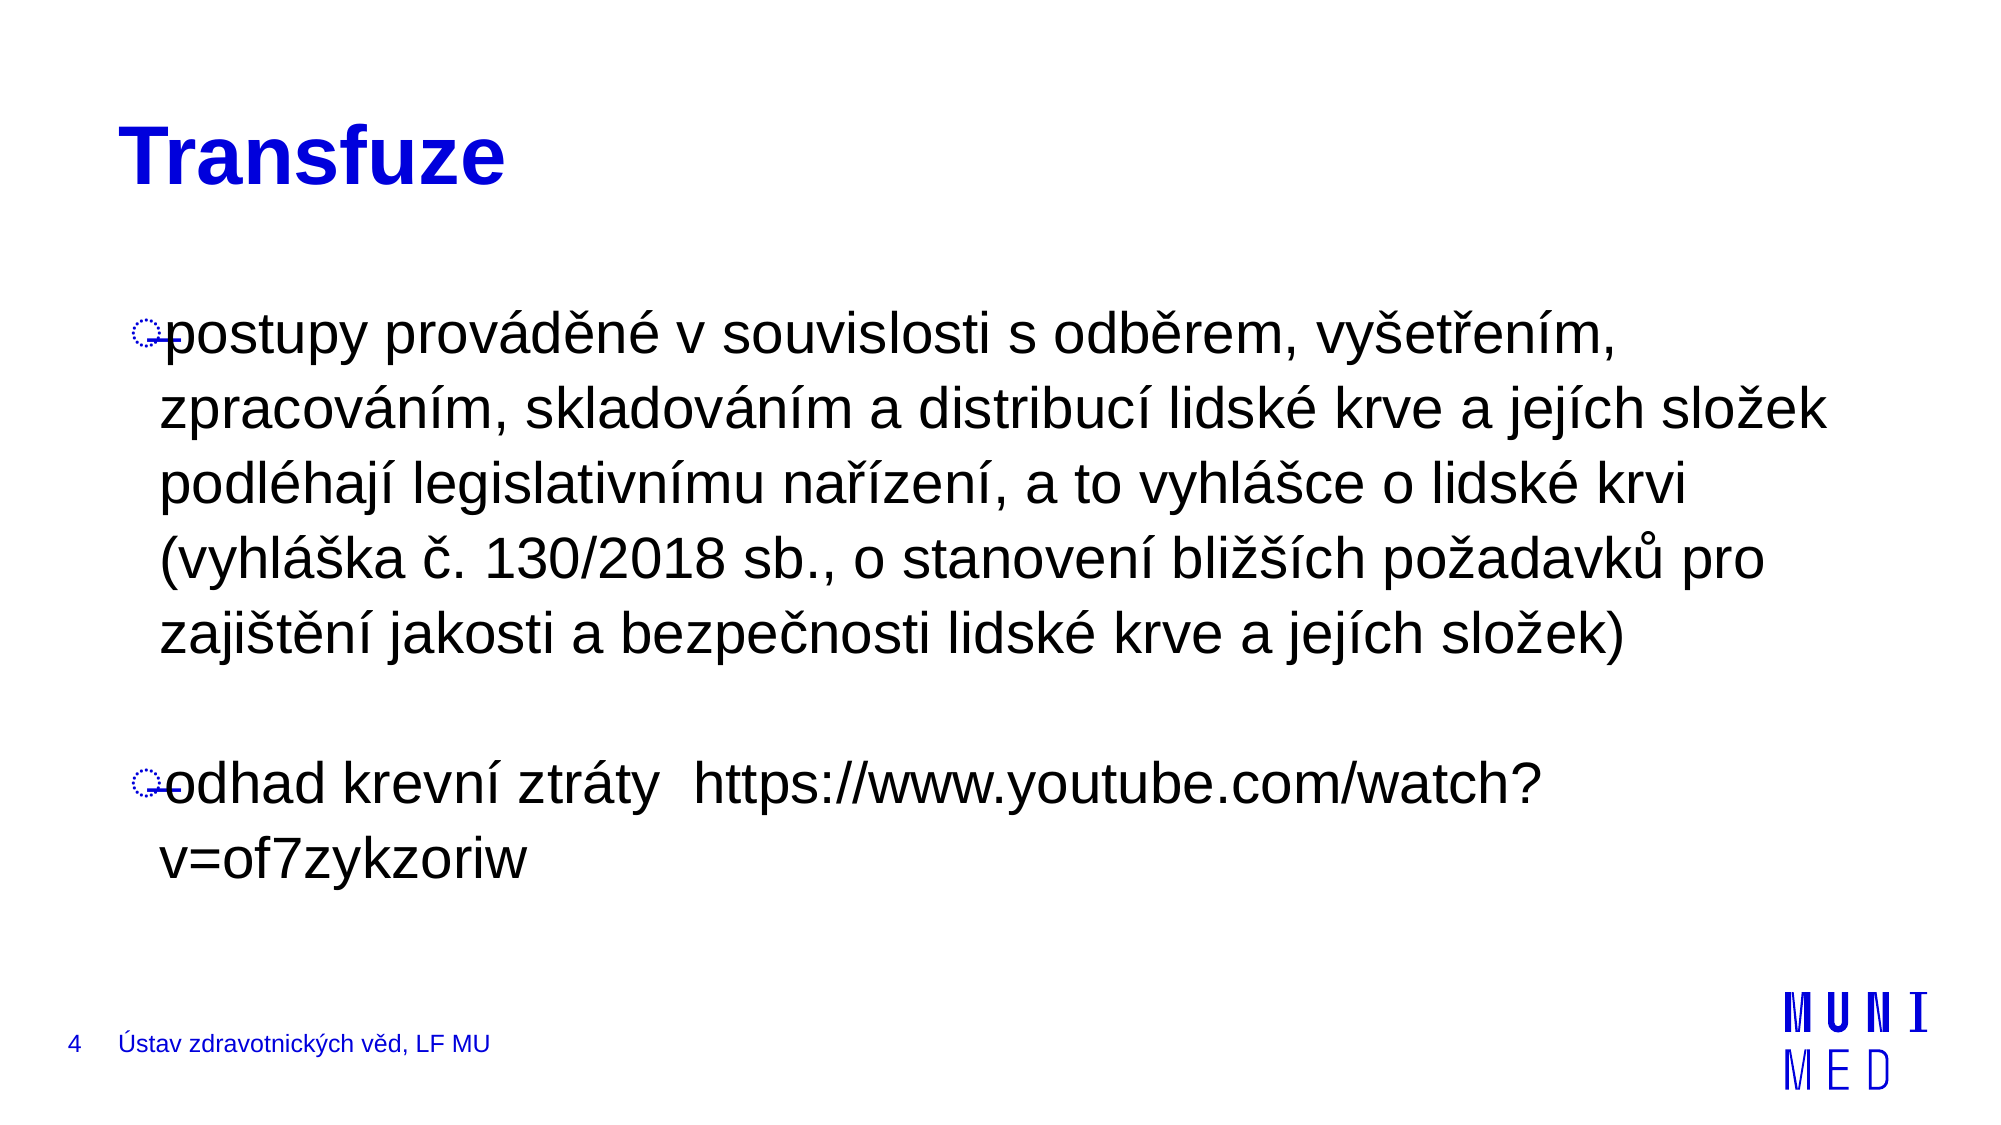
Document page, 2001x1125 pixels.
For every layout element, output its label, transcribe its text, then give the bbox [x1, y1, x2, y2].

footer Ústav zdravotnických věd, LF MU [118, 1021, 1418, 1063]
slide_number 4 [67, 1021, 110, 1063]
list postupy prováděné v souvislosti s odběrem, vyšetřením, zpracováním, skladováním a distribucí lidské krve a jejích složek podléhají legislativnímu nařízení, a to vyhlášce o lidské krvi (vyhláška č. 130/2018 sb., o stanovení bližších požadavků pro zajištění jakosti a bezpečnosti lidské krve a jejích složek) odhad krevní ztráty https://www.youtube.com/watch?v=of7zykzoriw​ [118, 290, 1883, 970]
title Transfuze [118, 118, 1883, 193]
